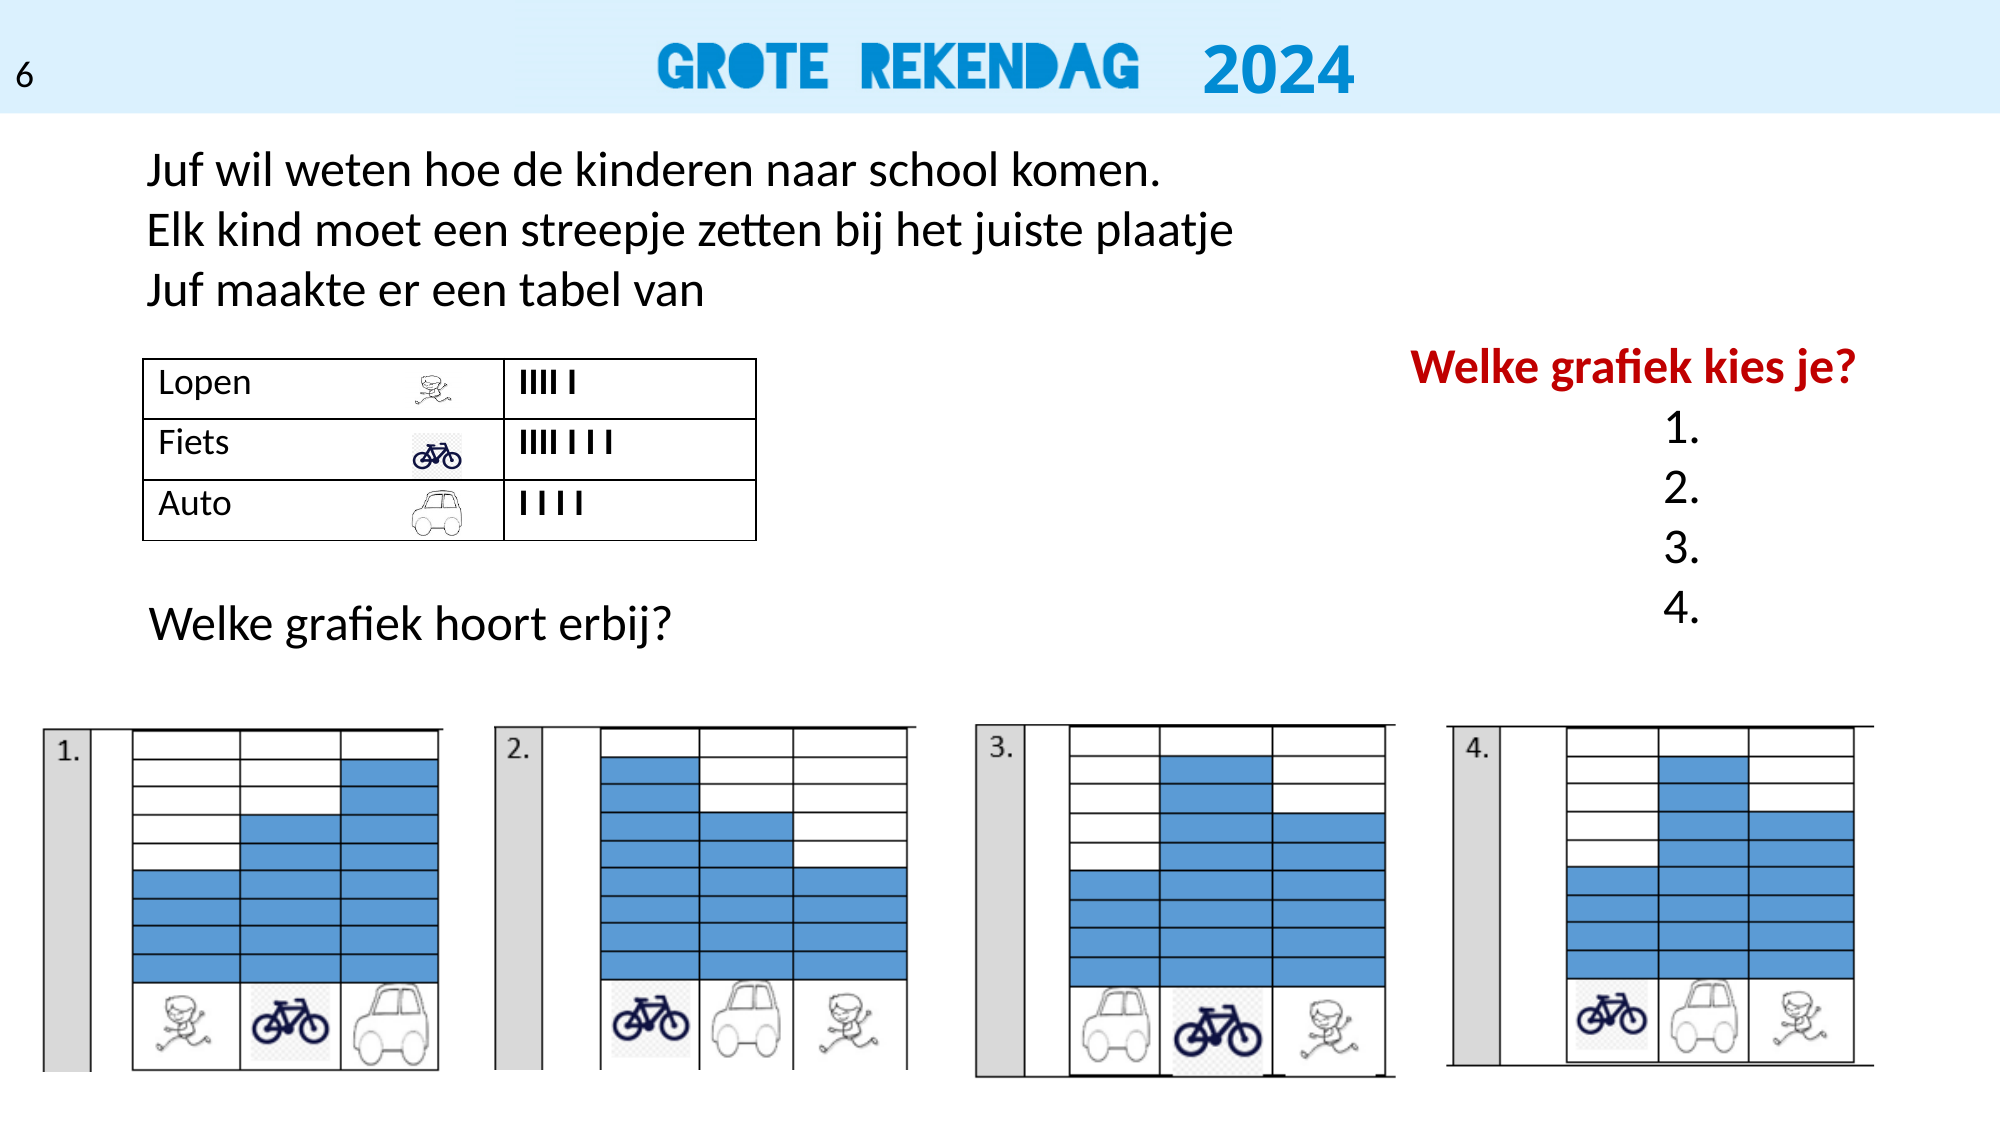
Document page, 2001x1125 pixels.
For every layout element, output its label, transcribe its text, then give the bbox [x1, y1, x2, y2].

text_box Welke grafiek hoort erbij? [133, 583, 766, 658]
table_cell Fiets [144, 420, 503, 479]
table_cell IIII I I I [505, 420, 755, 479]
table_header Lopen [144, 360, 503, 418]
picture [971, 724, 1396, 1083]
text_box Welke grafiek kies je? 1. 2. 3. 4. [1395, 325, 1969, 641]
table_cell I I I I [505, 481, 755, 540]
text_box 6 [0, 42, 50, 103]
text_box Juf wil weten hoe de kinderen naar school komen. Elk kind moet een streepje zetten bij het juiste plaatje Juf maakte er een tabel van [131, 128, 1319, 324]
picture [515, 0, 1281, 107]
picture [405, 368, 462, 414]
picture [410, 490, 462, 536]
table_header IIII I [505, 360, 755, 418]
picture [493, 724, 917, 1071]
picture [412, 433, 462, 479]
picture [1446, 725, 1875, 1071]
table_cell Auto [144, 481, 503, 540]
picture [37, 724, 444, 1072]
